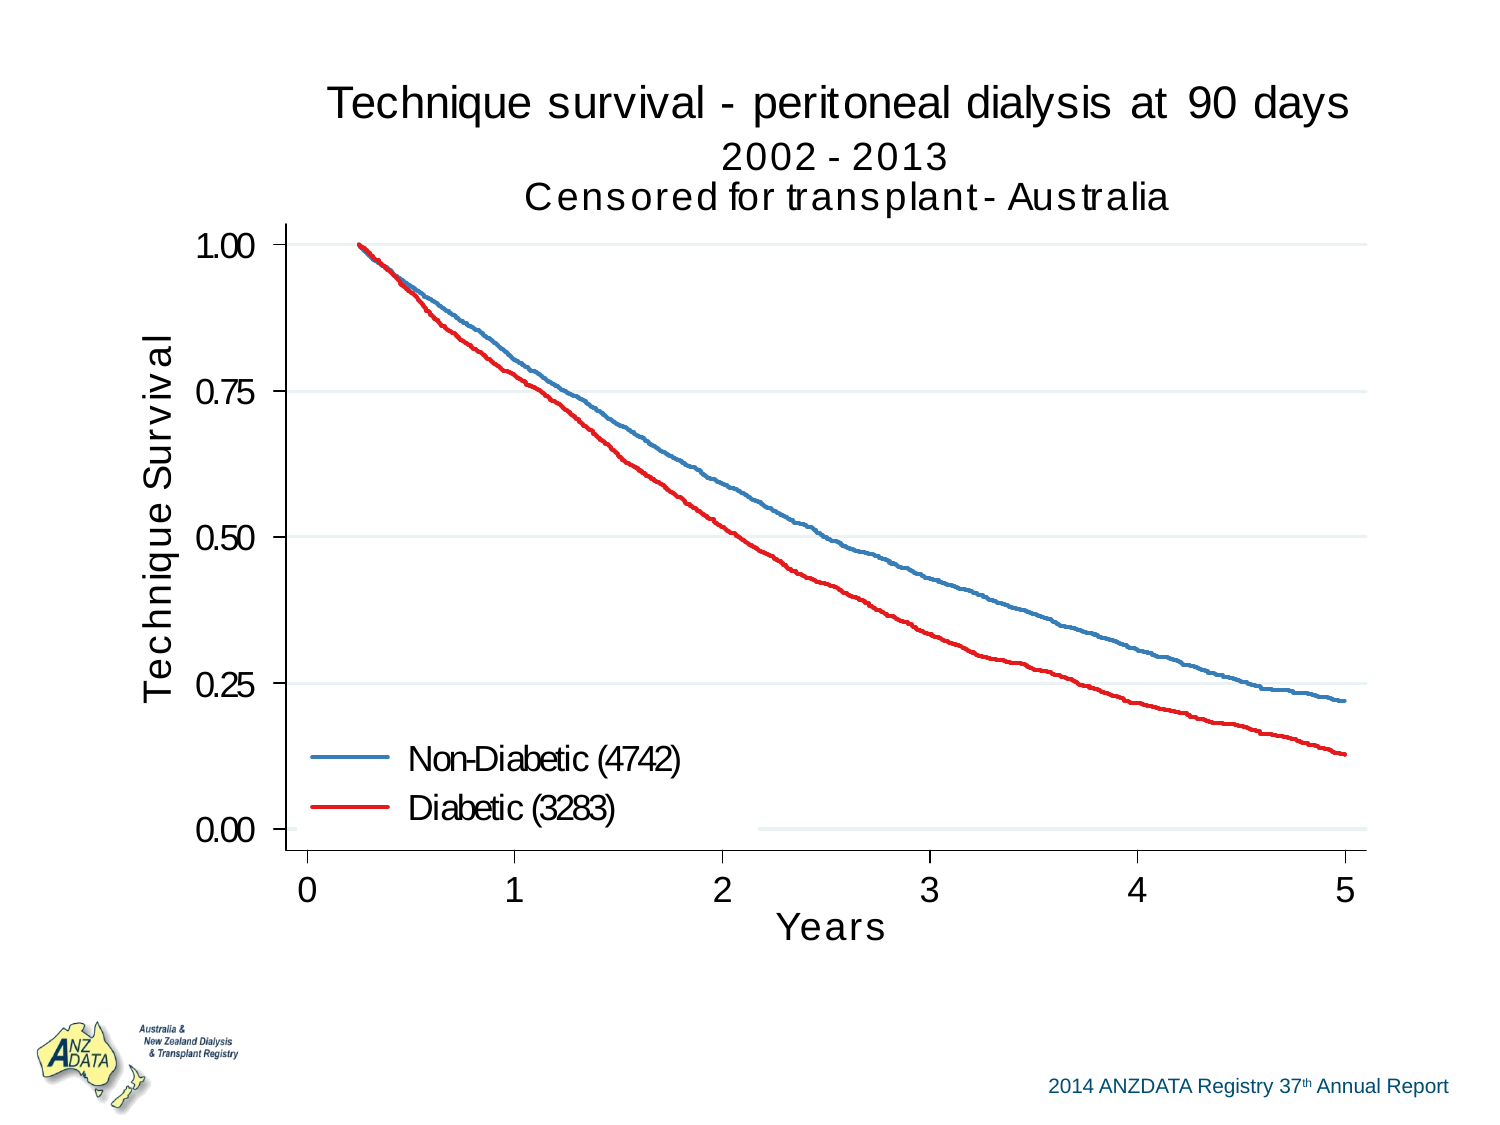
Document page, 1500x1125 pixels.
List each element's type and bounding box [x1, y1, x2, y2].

picture [29, 1016, 243, 1118]
picture [1306, 1078, 1311, 1087]
picture [100, 42, 1400, 988]
